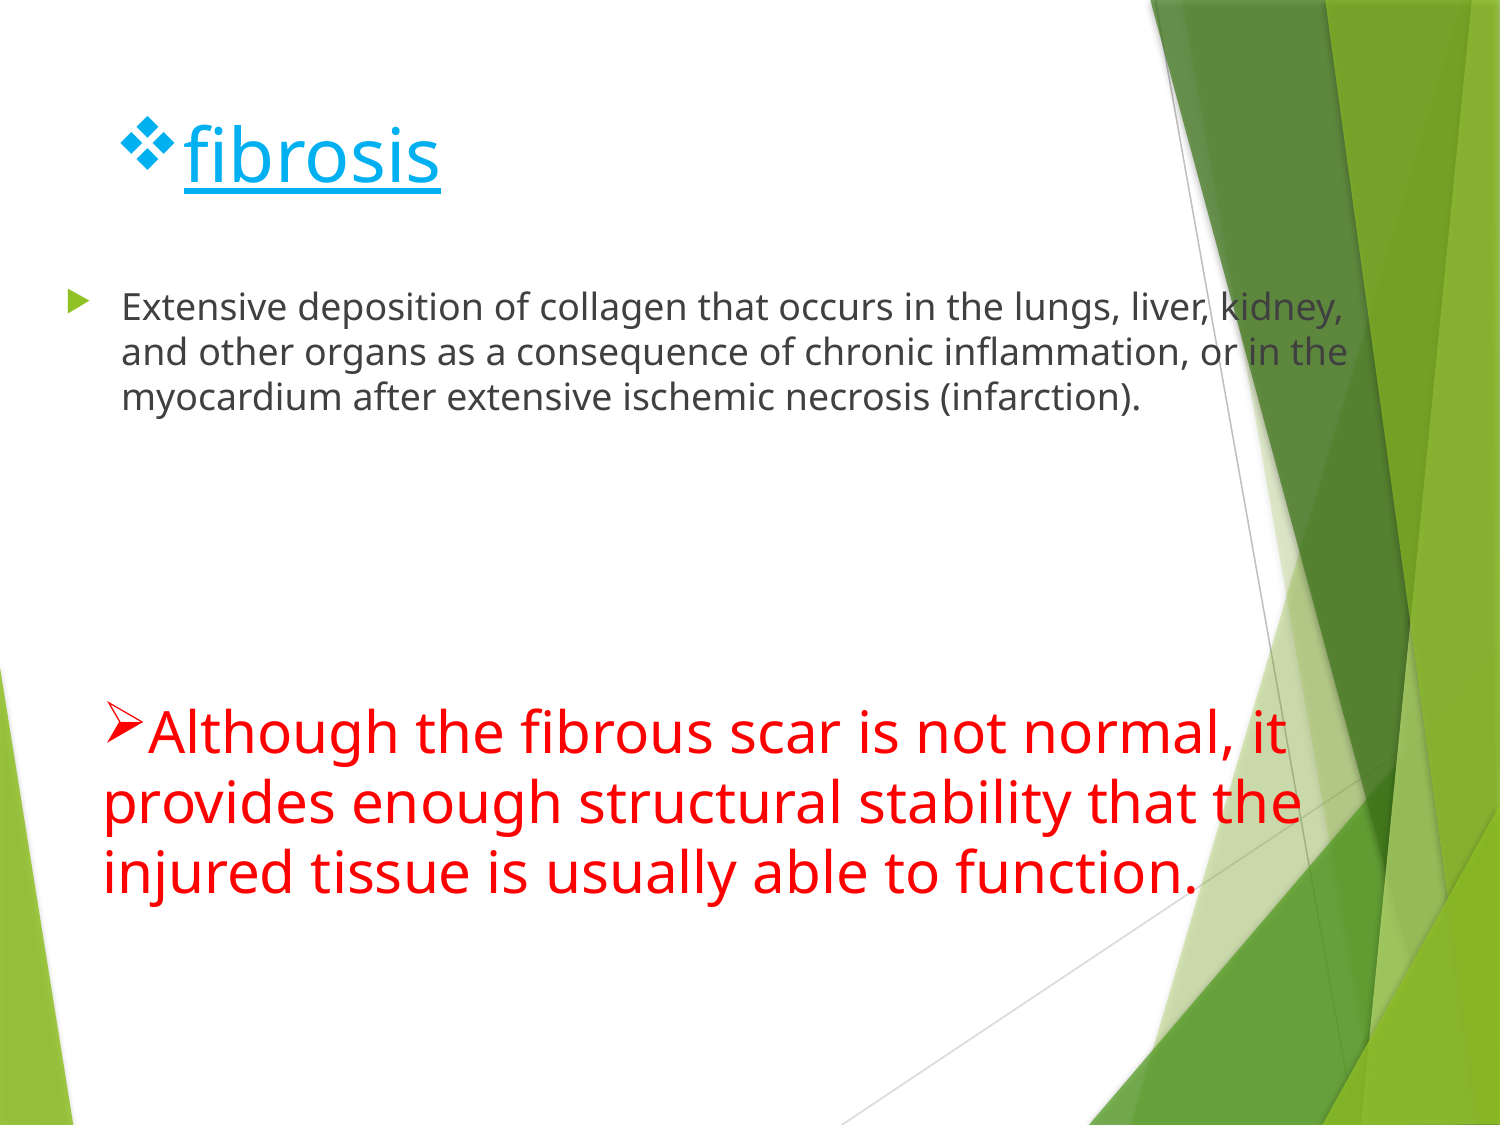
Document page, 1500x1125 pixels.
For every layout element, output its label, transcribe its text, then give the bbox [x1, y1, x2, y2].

title fibrosis [99, 99, 1142, 275]
list Extensive deposition of collagen that occurs in the lungs, liver, kidney, and other organs as a consequence of chronic inflammation, or in the myocardium after extensive ischemic necrosis (infarction). [50, 275, 1413, 992]
text_box Although the fibrous scar is not normal, it provides enough structural stability that the injured tissue is usually able to function. [87, 687, 1350, 913]
